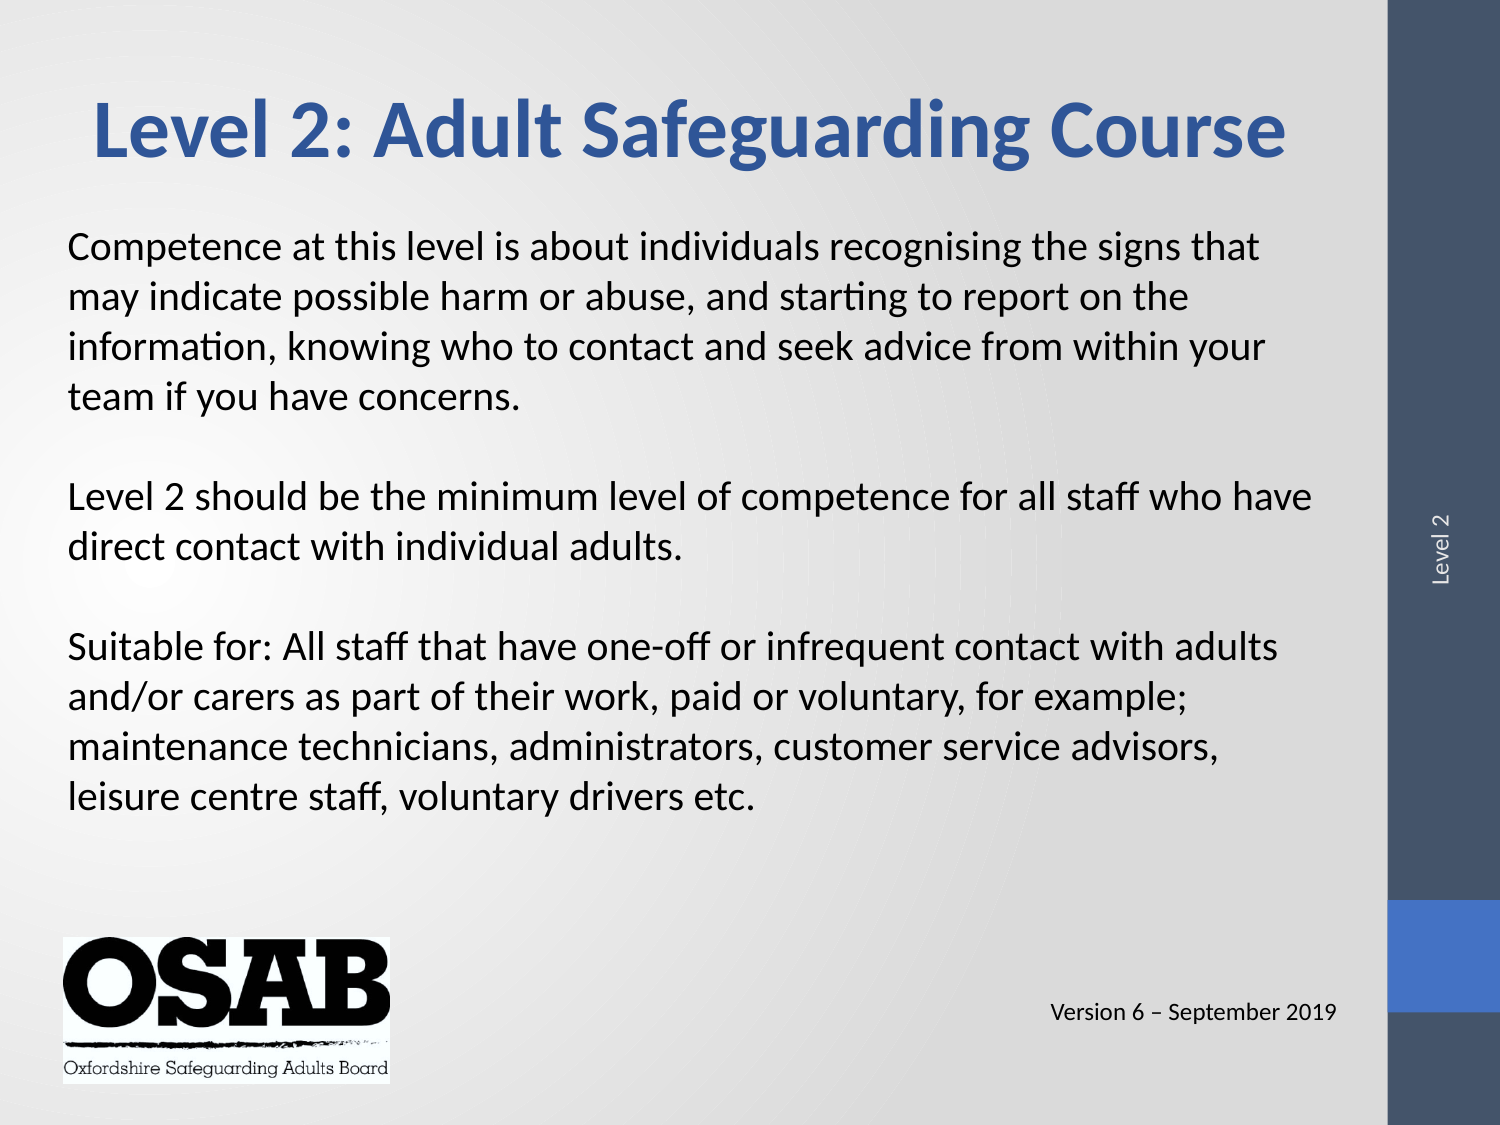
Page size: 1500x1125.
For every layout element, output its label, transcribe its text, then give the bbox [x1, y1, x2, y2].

picture [62, 936, 390, 1085]
text_box Level 2: Adult Safeguarding Course Competence at this level is about individuals recognising the signs that may indicate possible harm or abuse, and starting to report on the information, knowing who to contact and seek advice from within your team if you have concerns. Level 2 should be the minimum level of competence for all staff who have direct contact with individual adults. Suitable for: All staff that have one-off or infrequent contact with adults and/or carers as part of their work, paid or voluntary, for example; maintenance technicians, administrators, customer service advisors, leisure centre staff, voluntary drivers etc. [53, 66, 1329, 957]
text_box Version 6 – September 2019 [655, 987, 1353, 1033]
footer Level 2 [1408, 500, 1469, 889]
